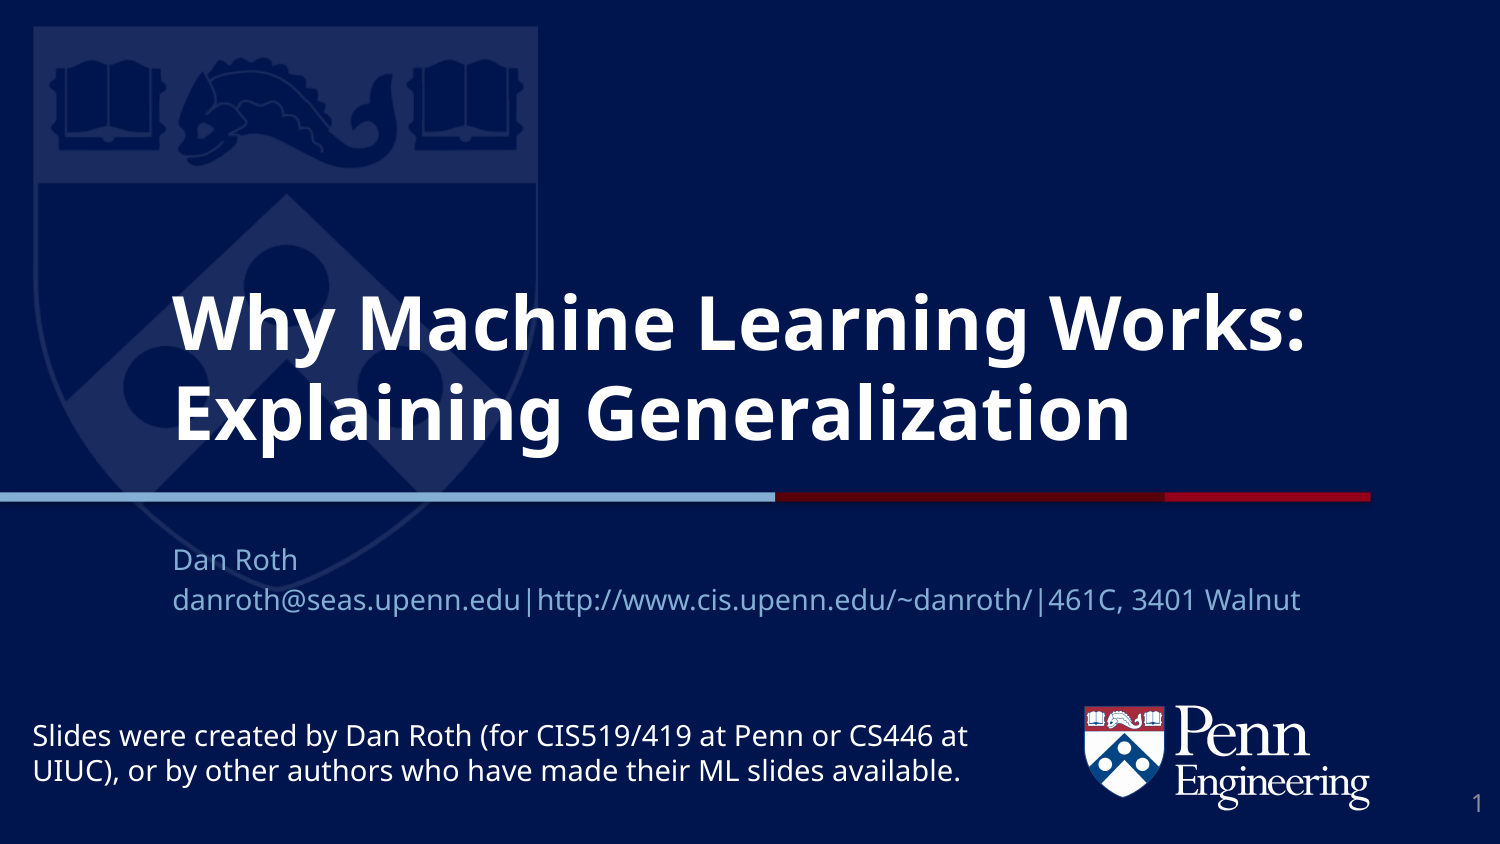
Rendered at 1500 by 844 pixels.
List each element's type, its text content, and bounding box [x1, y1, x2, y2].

subtitle Dan Roth danroth@seas.upenn.edu|http://www.cis.upenn.edu/~danroth/|461C, 3401 Walnut [157, 534, 1371, 655]
picture [1080, 704, 1371, 812]
slide_number 1 [1149, 782, 1500, 828]
title Why Machine Learning Works: Explaining Generalization [157, 176, 1371, 463]
text_box Slides were created by Dan Roth (for CIS519/419 at Penn or CS446 at UIUC), or by other authors who have made their ML slides available. [17, 709, 1078, 828]
